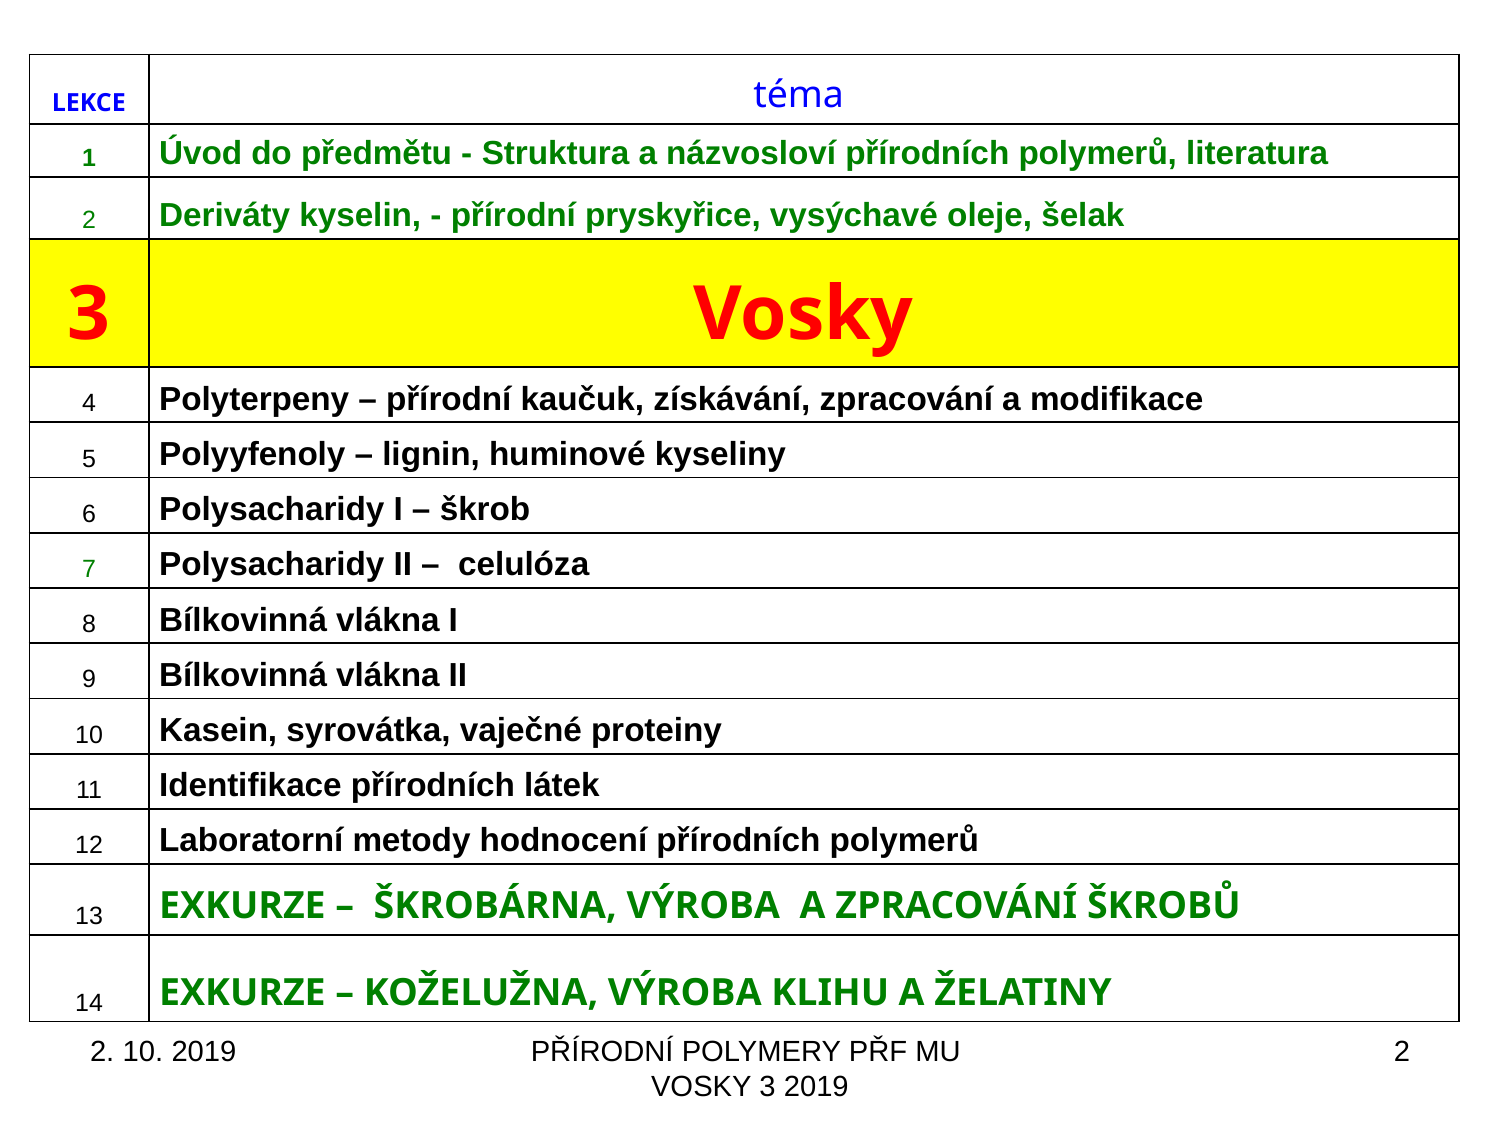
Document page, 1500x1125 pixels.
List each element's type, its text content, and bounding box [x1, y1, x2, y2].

table_cell 5 [30, 423, 148, 477]
table_cell 14 [30, 936, 148, 1021]
table_cell EXKURZE – KOŽELUŽNA, VÝROBA KLIHU A ŽELATINY [150, 936, 1458, 1021]
table_cell 7 [30, 534, 148, 587]
table_cell 2 [30, 178, 148, 238]
table_cell Laboratorní metody hodnocení přírodních polymerů [150, 810, 1458, 863]
table_cell Deriváty kyselin, - přírodní pryskyřice, vysýchavé oleje, šelak [150, 178, 1458, 238]
table_cell 3 [30, 240, 148, 366]
table_cell Úvod do předmětu - Struktura a názvosloví přírodních polymerů, literatura [150, 125, 1458, 176]
table_cell 9 [30, 644, 148, 698]
slide_number 2. 10. 2019 [74, 1024, 426, 1103]
slide_number 2 [1074, 1024, 1426, 1103]
table_cell 11 [30, 755, 148, 808]
table_cell 10 [30, 699, 148, 753]
table_cell 1 [30, 125, 148, 176]
table_cell 4 [30, 368, 148, 421]
footer PŘÍRODNÍ POLYMERY PŘF MU VOSKY 3 2019 [512, 1024, 988, 1103]
table_cell 6 [30, 478, 148, 532]
table_cell 13 [30, 865, 148, 934]
table_cell Polysacharidy I – škrob [150, 478, 1458, 532]
table_cell Bílkovinná vlákna I [150, 589, 1458, 642]
table_header téma [150, 55, 1458, 123]
table_cell Polyterpeny – přírodní kaučuk, získávání, zpracování a modifikace [150, 368, 1458, 421]
table_cell Identifikace přírodních látek [150, 755, 1458, 808]
table_cell Kasein, syrovátka, vaječné proteiny [150, 699, 1458, 753]
table_header LEKCE [30, 55, 148, 123]
table_cell Polyyfenoly – lignin, huminové kyseliny [150, 423, 1458, 477]
table_cell EXKURZE – ŠKROBÁRNA, VÝROBA A ZPRACOVÁNÍ ŠKROBŮ [150, 865, 1458, 934]
table_cell Bílkovinná vlákna II [150, 644, 1458, 698]
table_cell Vosky [150, 240, 1458, 366]
table_cell Polysacharidy II – celulóza [150, 534, 1458, 587]
table_cell 12 [30, 810, 148, 863]
table_cell 8 [30, 589, 148, 642]
